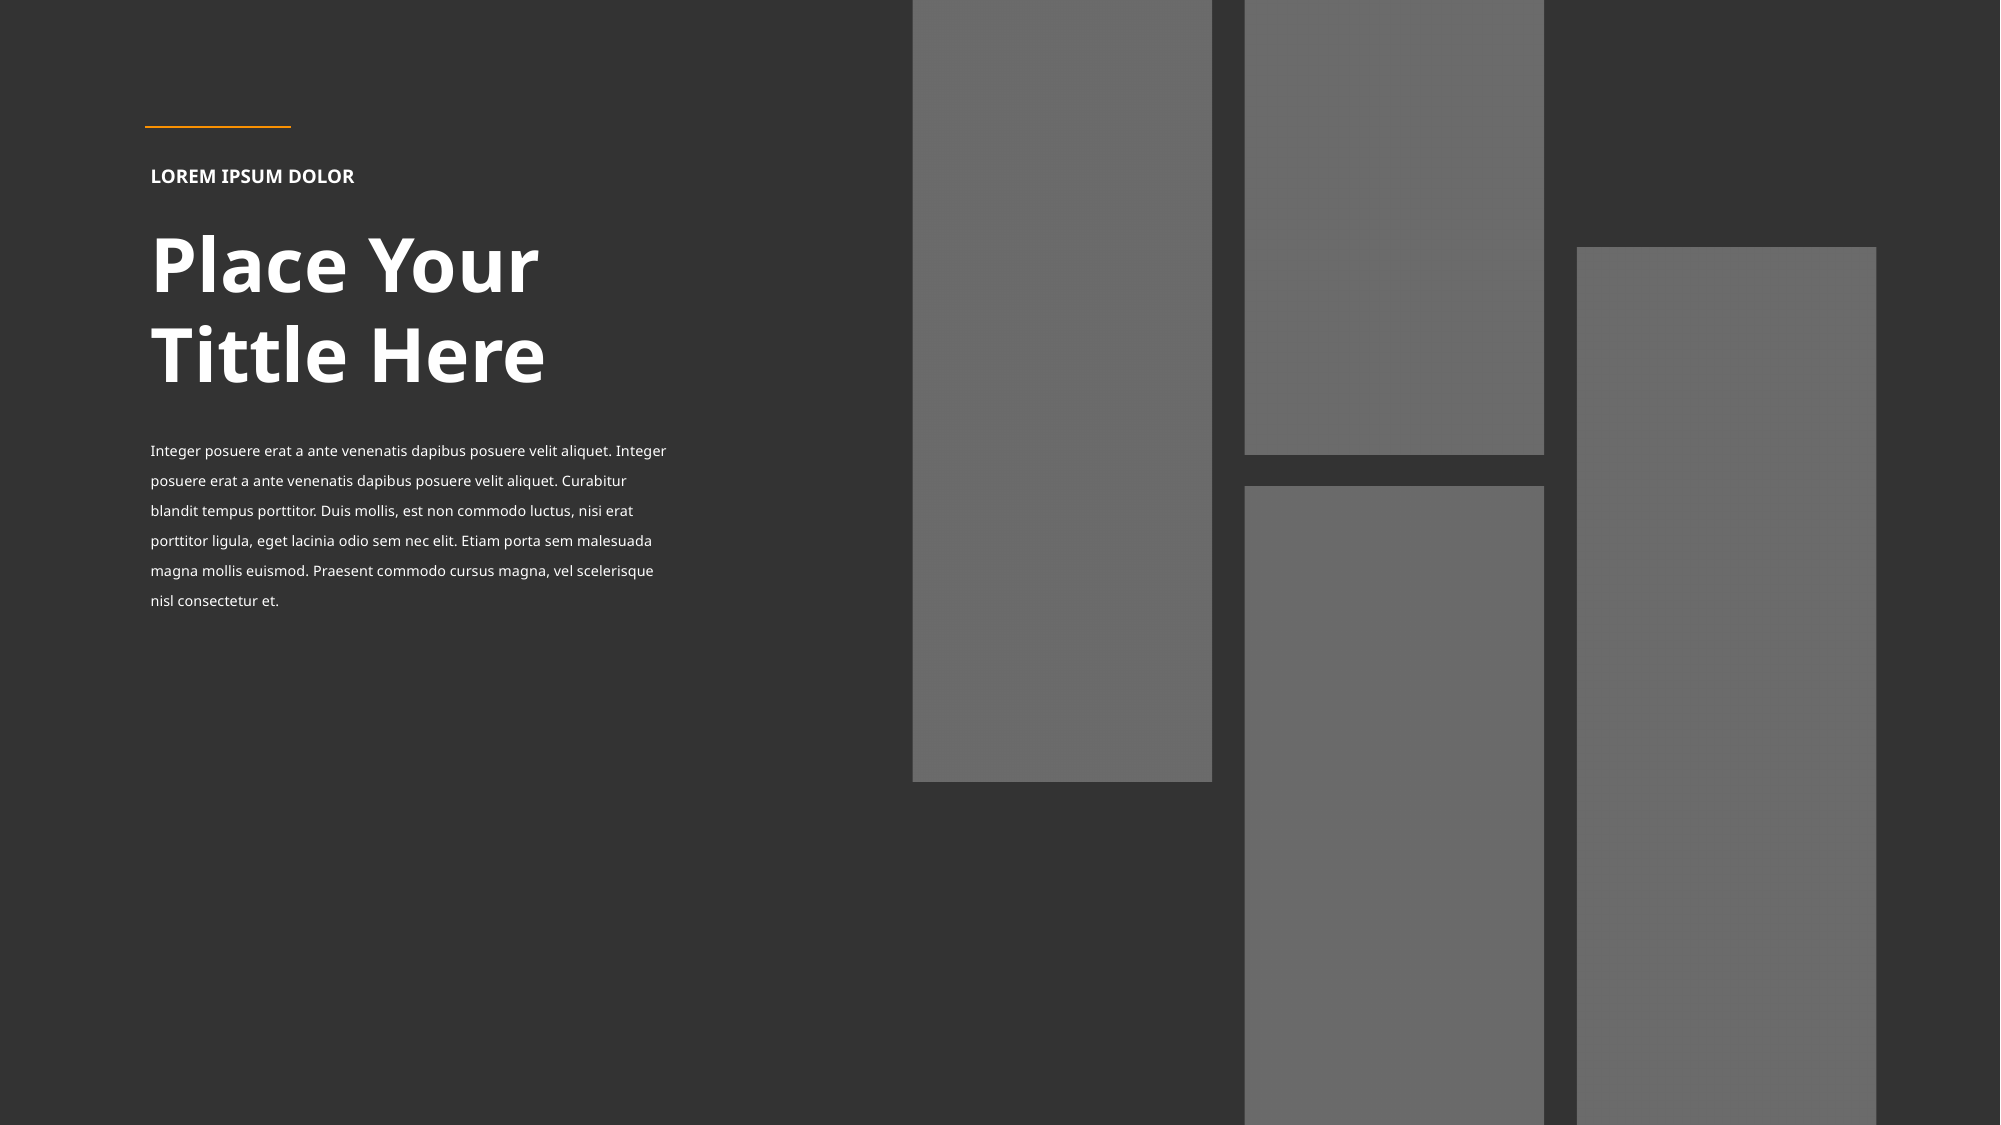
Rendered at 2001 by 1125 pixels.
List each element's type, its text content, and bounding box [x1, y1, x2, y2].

picture [912, 0, 1213, 782]
text_box Place Your Tittle Here [144, 212, 677, 408]
picture [1244, 486, 1545, 1125]
picture [1244, 0, 1545, 455]
picture [1576, 246, 1877, 1125]
text_box LOREM IPSUM DOLOR [144, 159, 401, 200]
text_box Integer posuere erat a ante venenatis dapibus posuere velit aliquet. Integer posuere erat a ante venenatis dapibus posuere velit aliquet. Curabitur blandit tempus porttitor. Duis mollis, est non commodo luctus, nisi erat porttitor ligula, eget lacinia odio sem nec elit. Etiam porta sem malesuada magna mollis euismod. Praesent commodo cursus magna, vel scelerisque nisl consectetur et. [144, 433, 676, 783]
